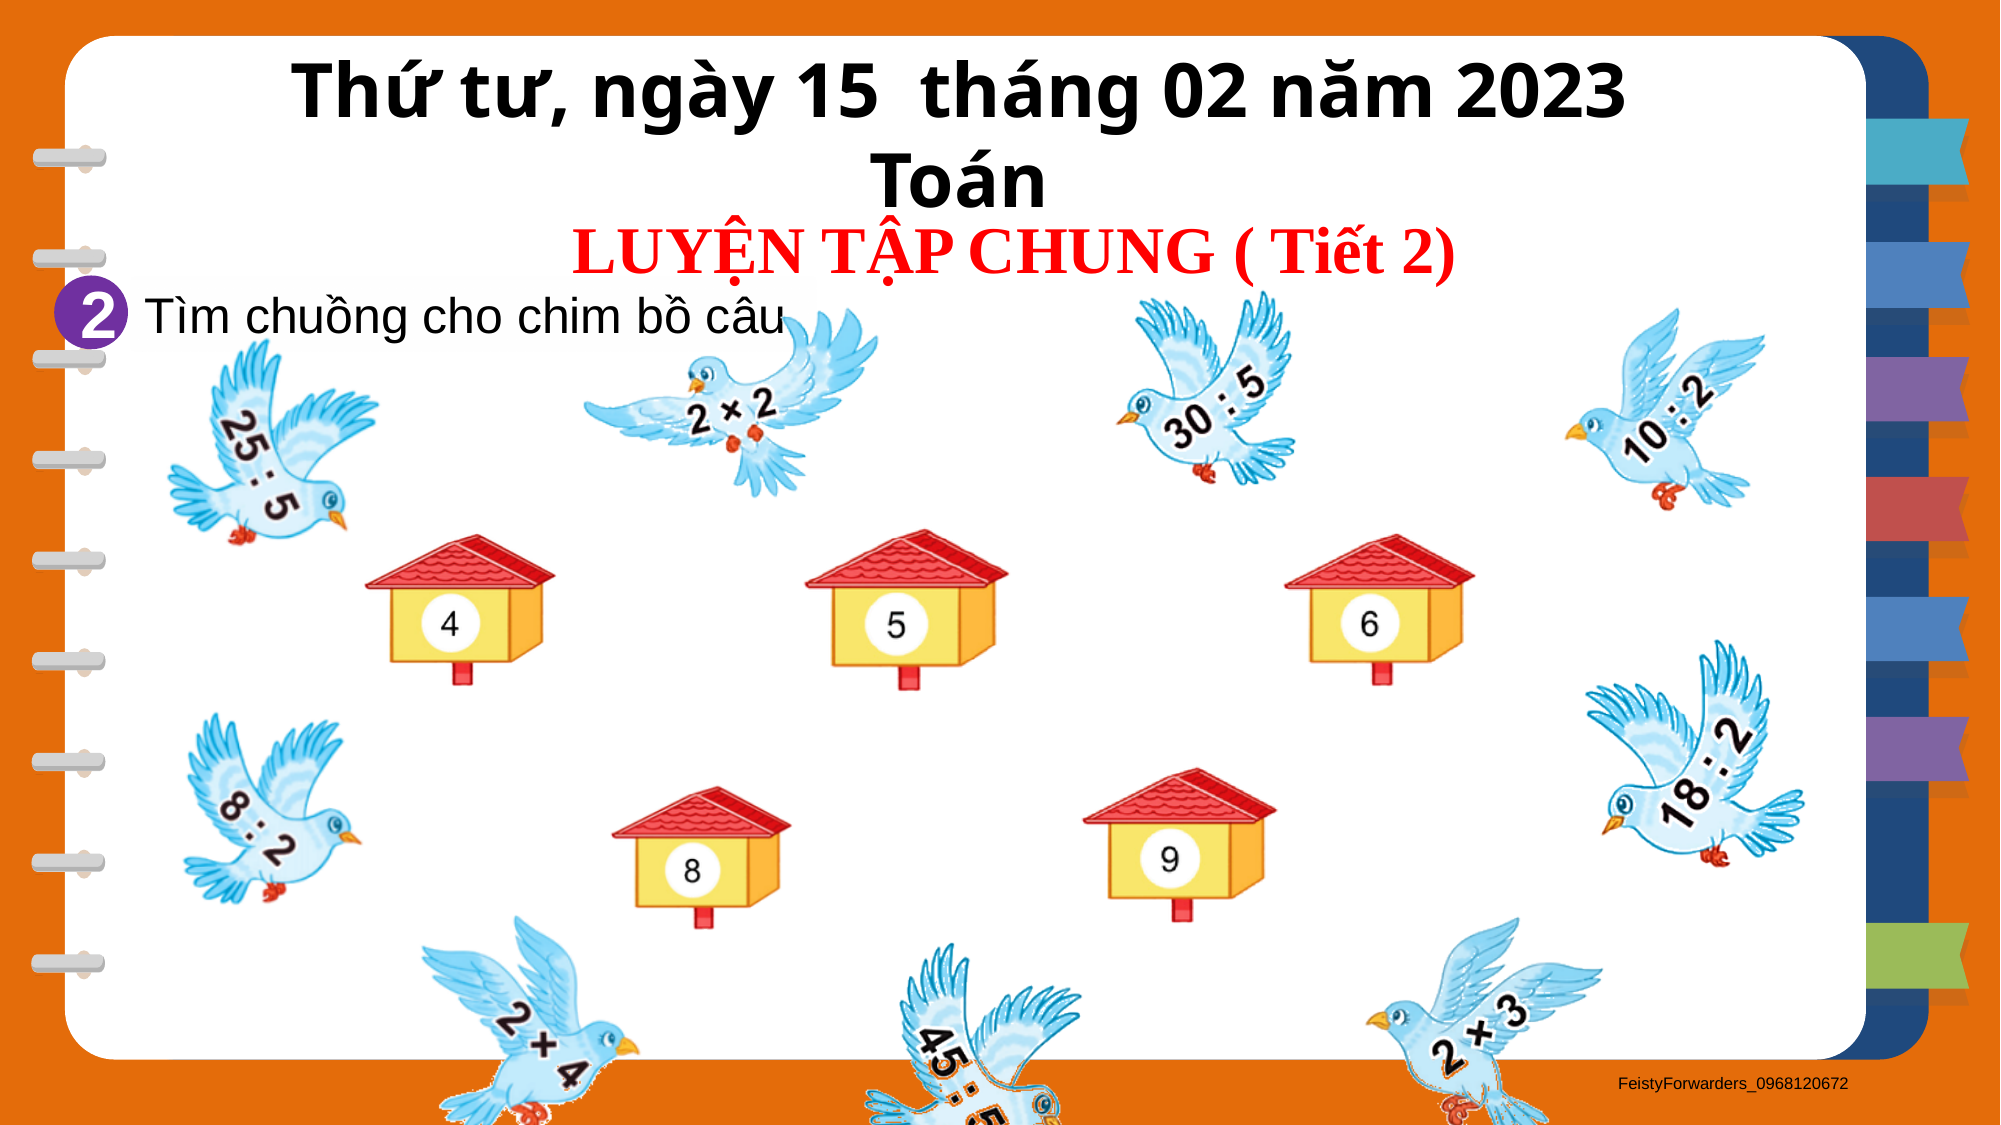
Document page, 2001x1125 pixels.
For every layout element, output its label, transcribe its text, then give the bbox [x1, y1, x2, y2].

text_box Tìm chuồng cho chim bồ câu. [424, 296, 567, 334]
picture [1459, 264, 1807, 552]
picture [826, 931, 1098, 1125]
picture [133, 707, 652, 1125]
picture [1545, 625, 1833, 892]
picture [1341, 906, 1628, 1125]
text_box LUYỆN TẬP CHUNG ( Tiết 2) [536, 199, 1494, 295]
picture [119, 295, 424, 583]
text_box Thứ tư, ngày 15 tháng 02 năm 2023 Toán [212, 34, 1706, 230]
picture [567, 247, 915, 536]
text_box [303, 490, 1549, 961]
picture [1028, 218, 1376, 506]
text_box 2 [54, 275, 124, 350]
